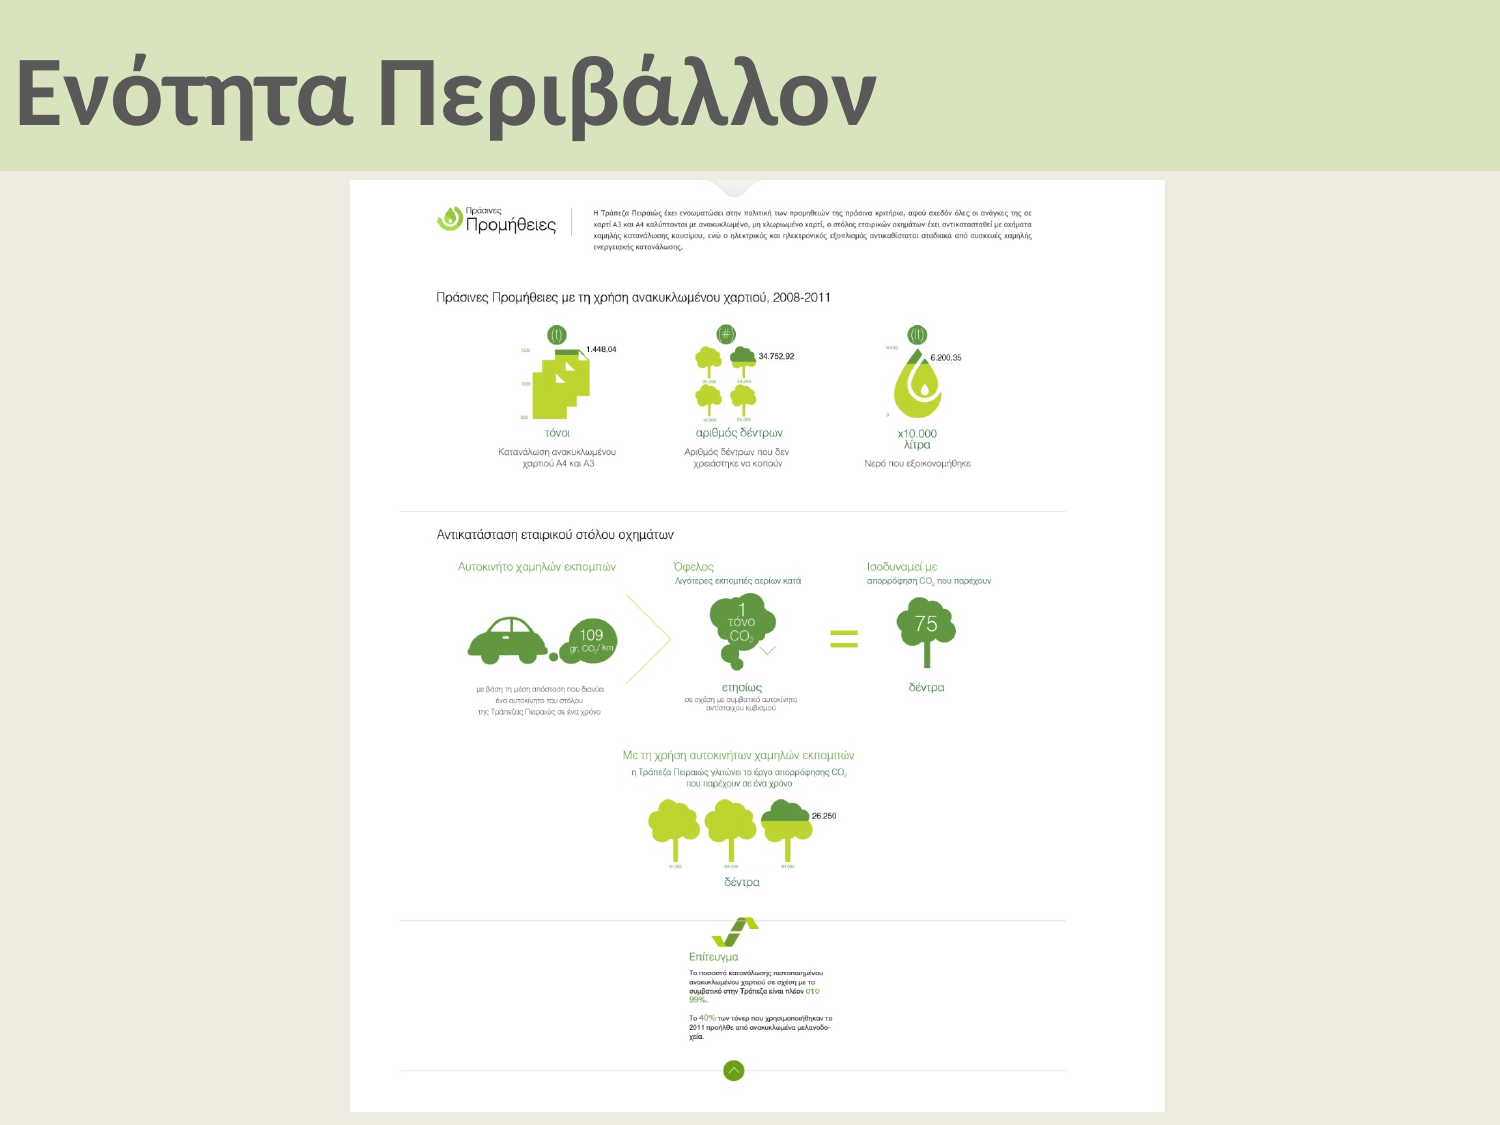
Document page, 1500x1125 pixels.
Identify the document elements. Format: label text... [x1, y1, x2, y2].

picture [349, 180, 1165, 1112]
text_box Ενότητα Περιβάλλον [0, 0, 1500, 173]
